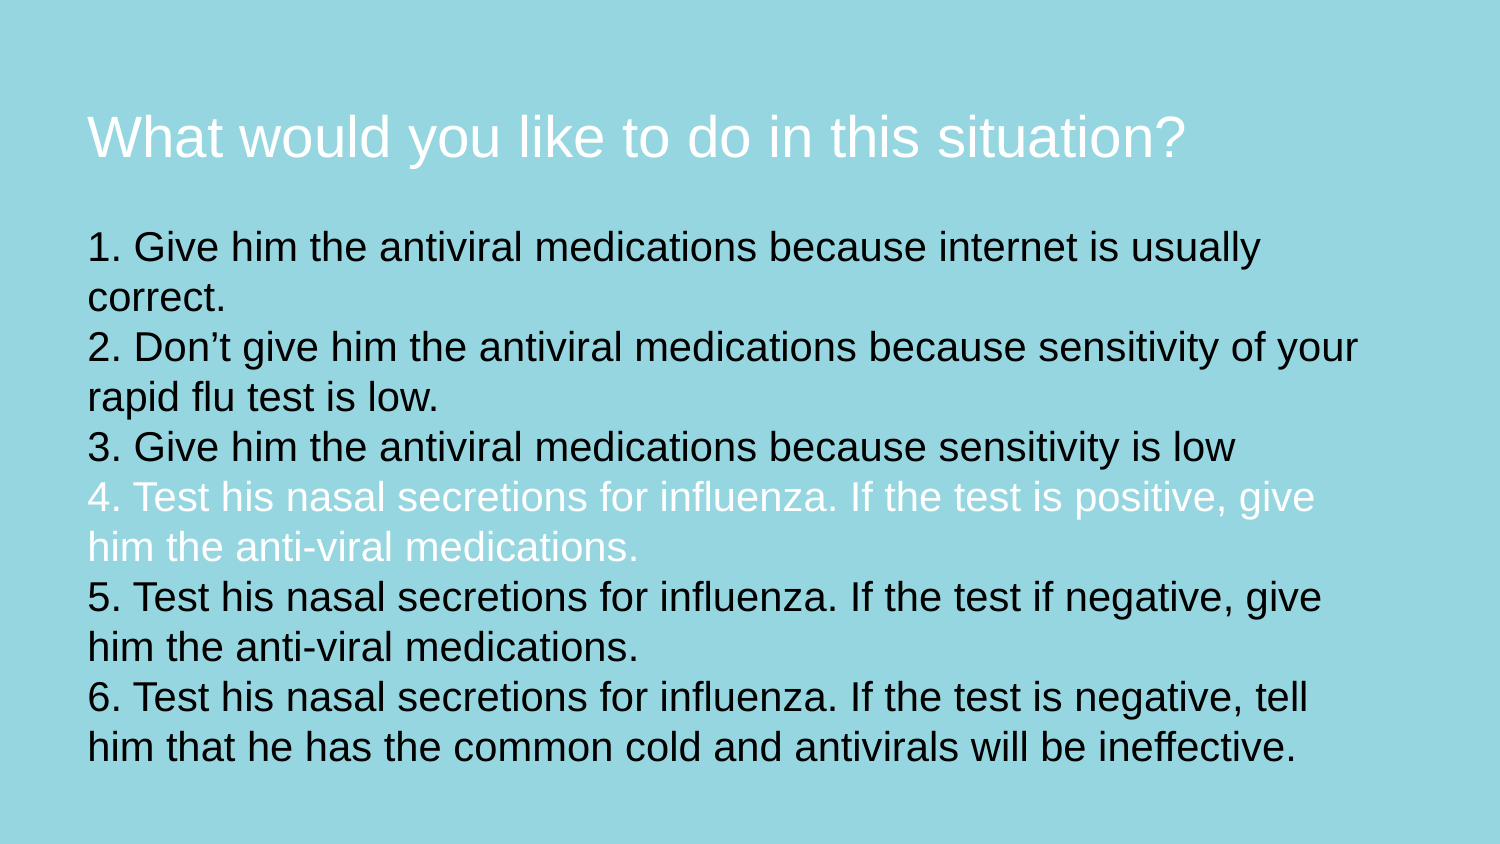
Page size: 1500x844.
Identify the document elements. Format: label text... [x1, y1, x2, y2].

text_box What would you like to do in this situation? 1. Give him the antiviral medications because internet is usually correct. 2. Don’t give him the antiviral medications because sensitivity of your rapid flu test is low. 3. Give him the antiviral medications because sensitivity is low 4. Test his nasal secretions for influenza. If the test is positive, give him the anti-viral medications. 5. Test his nasal secretions for influenza. If the test if negative, give him the anti-viral medications. 6. Test his nasal secretions for influenza. If the test is negative, tell him that he has the common cold and antivirals will be ineffective. [72, 91, 1401, 777]
